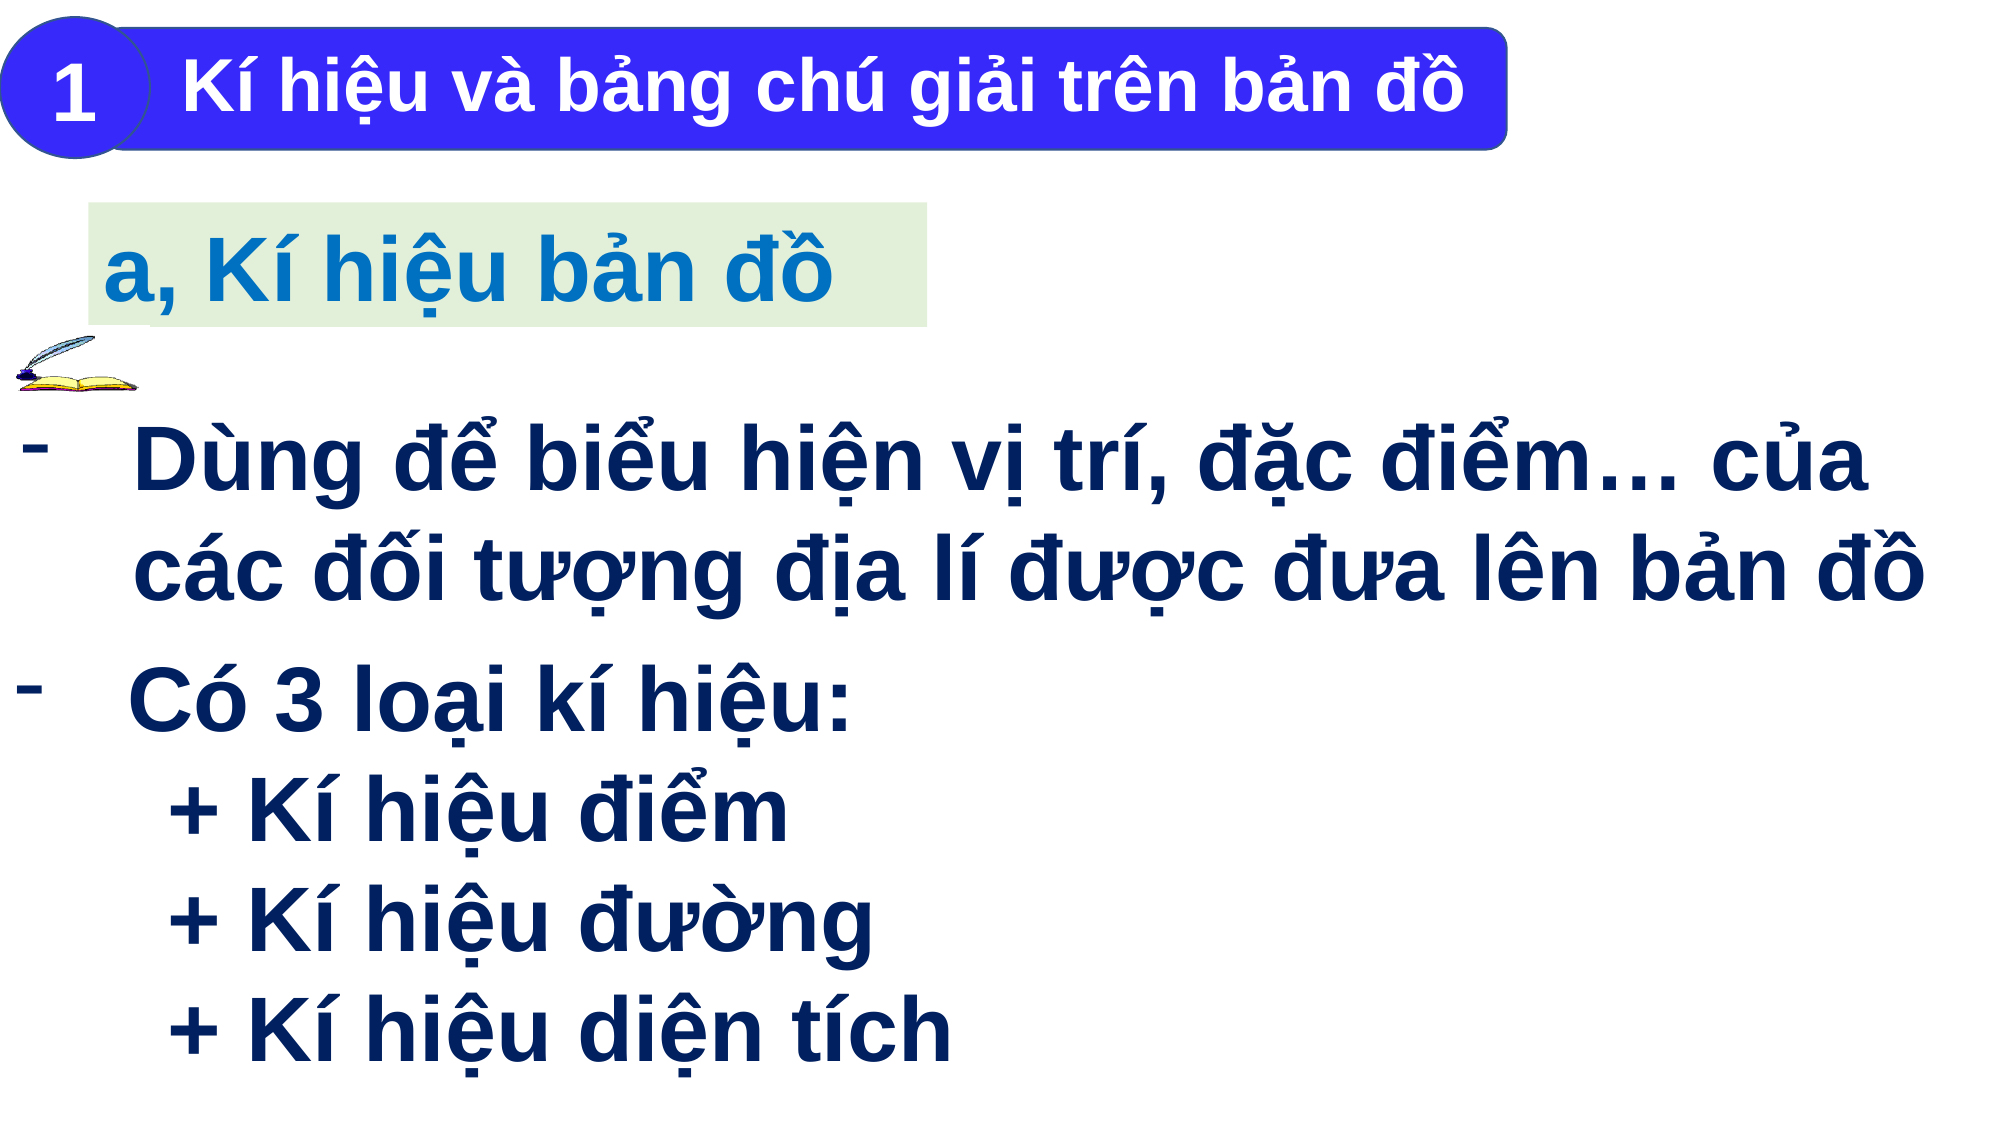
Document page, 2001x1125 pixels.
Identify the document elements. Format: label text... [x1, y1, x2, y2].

text_box a, Kí hiệu bản đồ [88, 202, 928, 327]
picture [0, 325, 150, 392]
text_box Kí hiệu và bảng chú giải trên bản đồ [166, 28, 1486, 134]
text_box Dùng để biểu hiện vị trí, đặc điểm… của các đối tượng địa lí được đưa lên bản đồ [5, 391, 1973, 626]
text_box [114, 26, 1508, 151]
text_box Có 3 loại kí hiệu: + Kí hiệu điểm + Kí hiệu đường + Kí hiệu diện tích [0, 632, 1914, 1088]
text_box 1 [0, 16, 151, 160]
